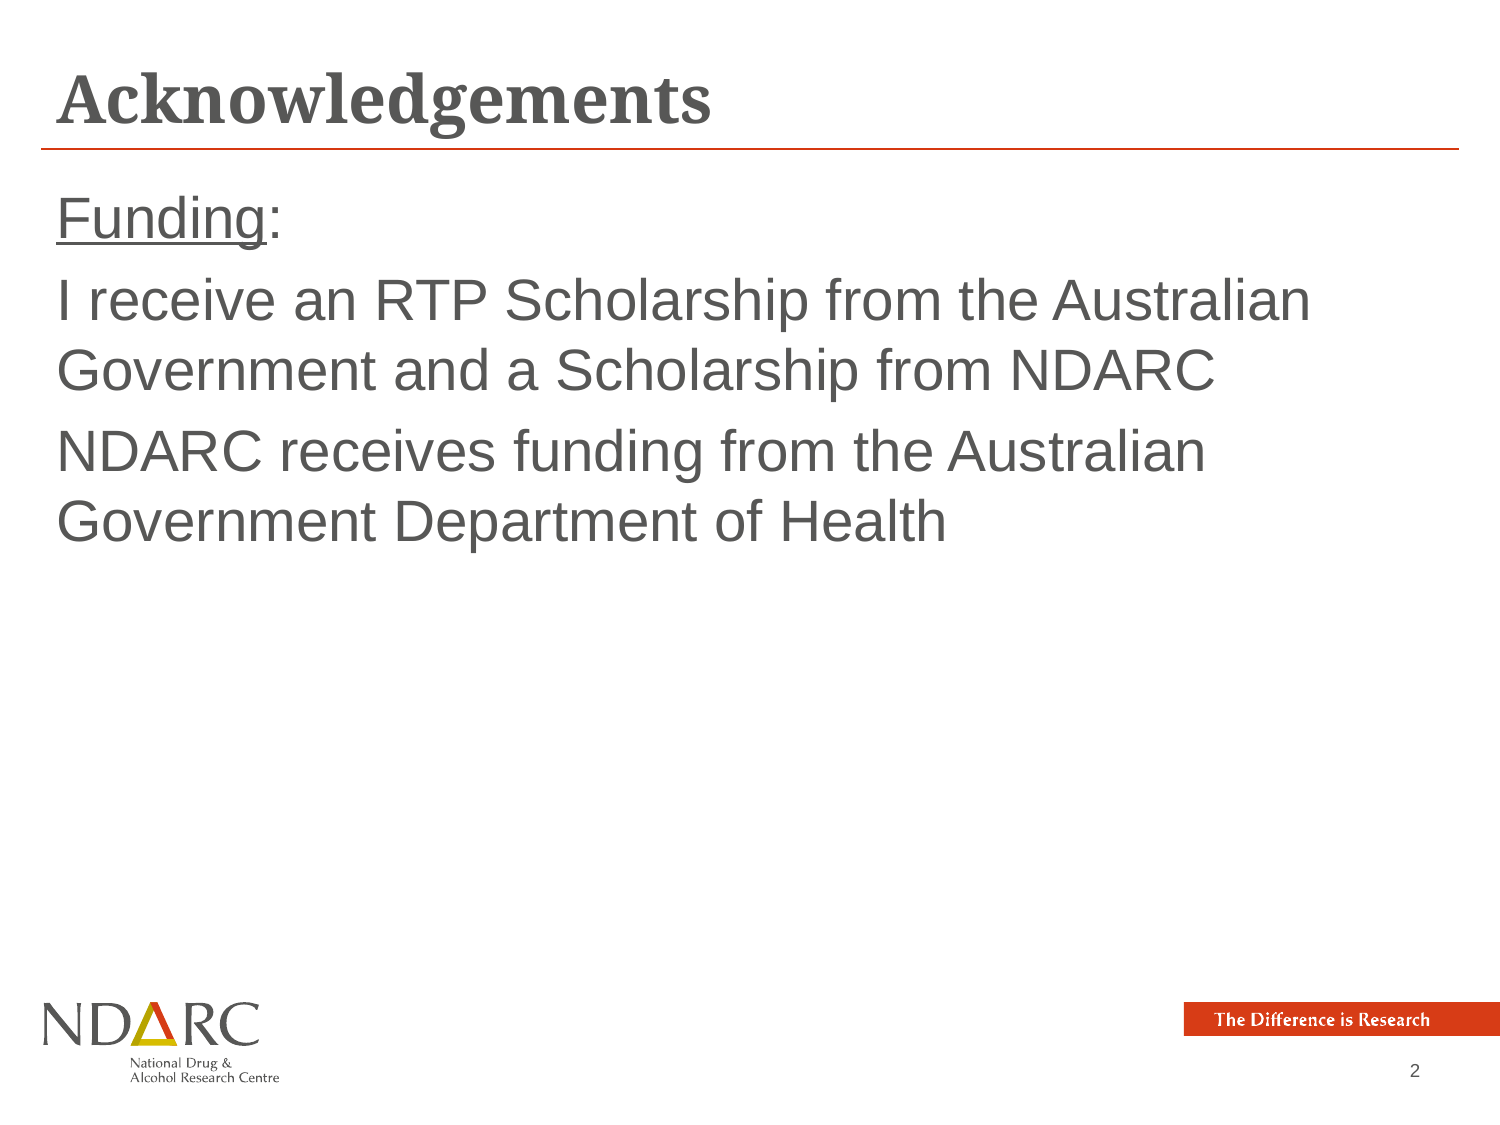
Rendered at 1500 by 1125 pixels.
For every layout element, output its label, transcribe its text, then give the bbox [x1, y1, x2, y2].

title Acknowledgements [41, 45, 1459, 149]
list Funding: I receive an RTP Scholarship from the Australian Government and a Scholarship from NDARC NDARC receives funding from the Australian Government Department of Health [41, 172, 1459, 977]
